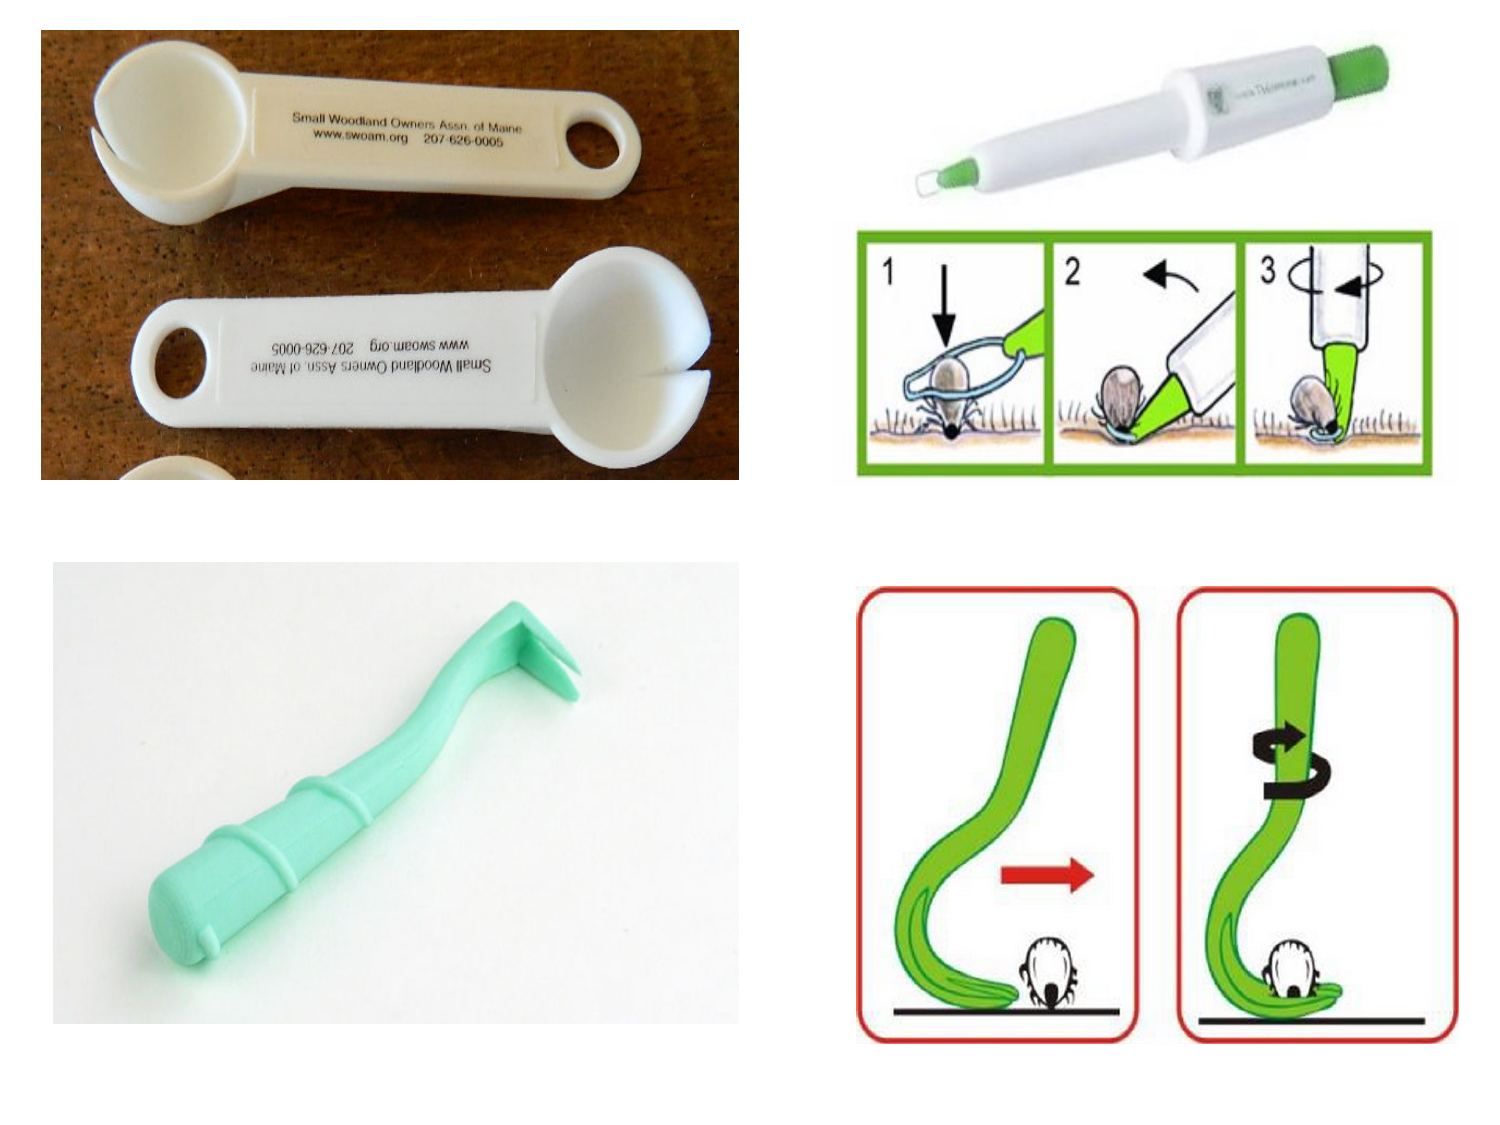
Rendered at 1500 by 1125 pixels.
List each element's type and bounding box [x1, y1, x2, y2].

picture [52, 562, 739, 1024]
picture [832, 30, 1458, 492]
picture [41, 30, 739, 481]
picture [856, 585, 1459, 1044]
